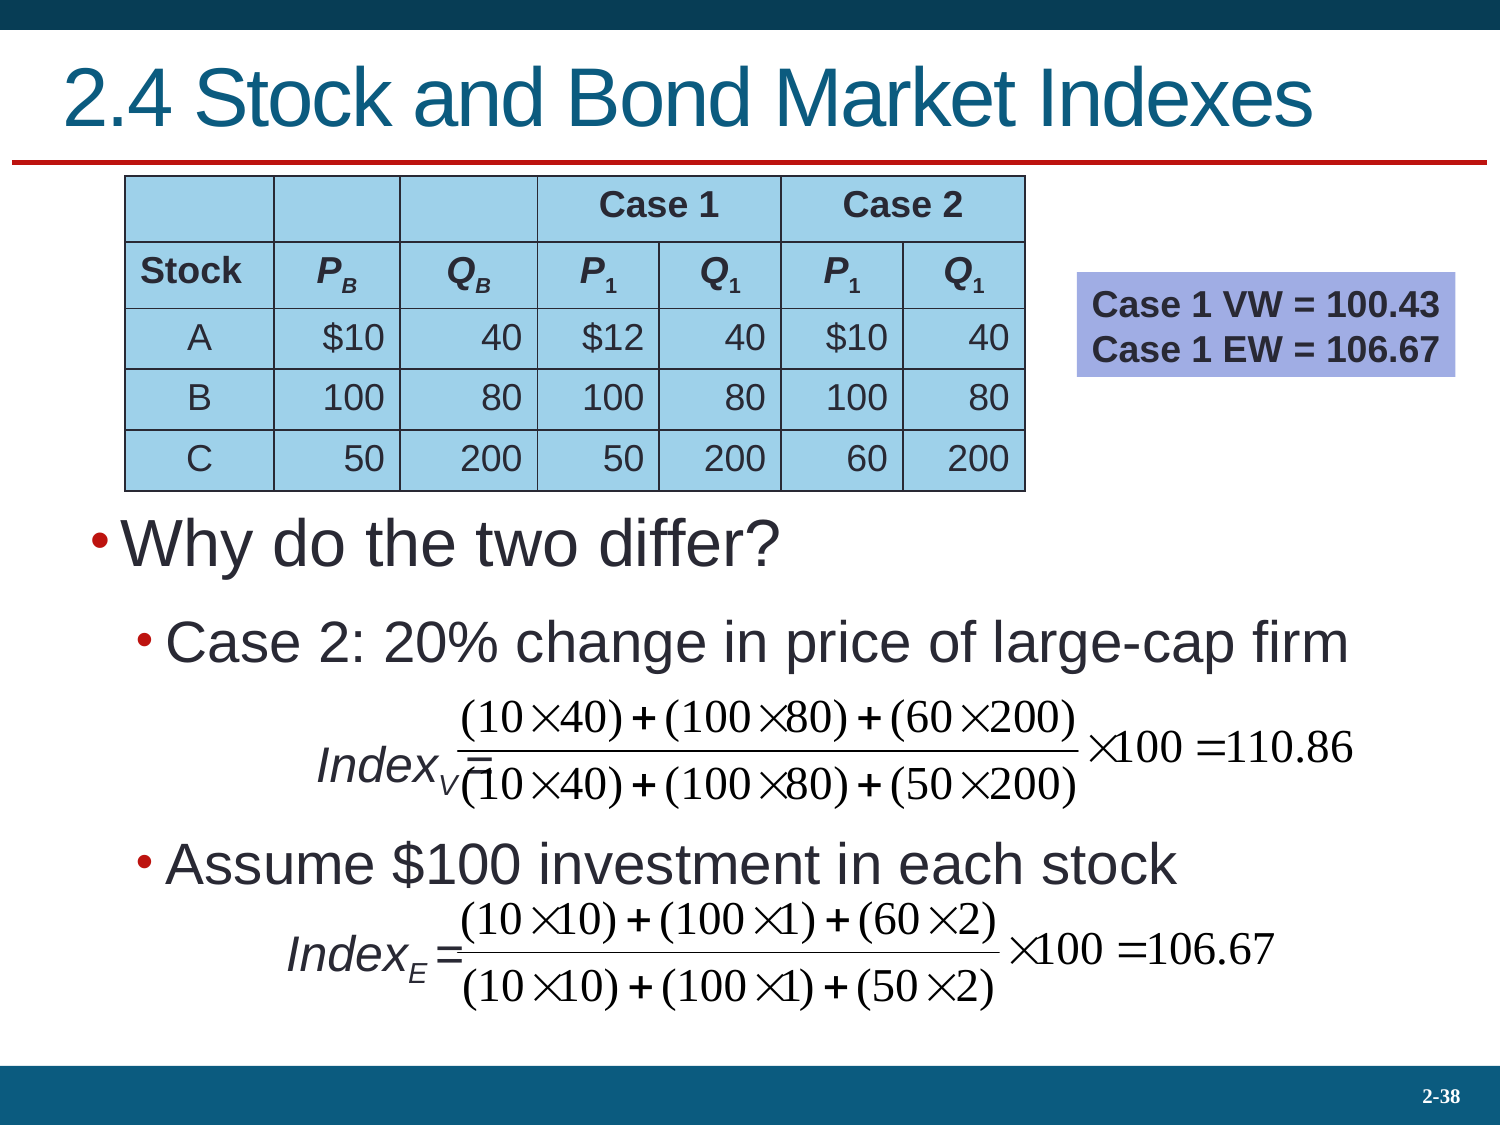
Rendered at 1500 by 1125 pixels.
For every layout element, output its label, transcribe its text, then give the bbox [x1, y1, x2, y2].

table_header Case 2 [782, 177, 1024, 241]
table_cell $10 [275, 309, 399, 368]
table_cell 40 [401, 309, 537, 368]
table_cell C [126, 431, 273, 490]
table_cell 200 [401, 431, 537, 490]
table_cell 100 [782, 370, 902, 429]
list Why do the two differ? Case 2: 20% change in price of large-cap firm IndexV = Assume $100 investment in each stock IndexE = [76, 492, 1427, 1062]
table_cell 80 [660, 370, 780, 429]
table_header Case 1 [538, 177, 780, 241]
table_cell 50 [275, 431, 399, 490]
table_cell 80 [904, 370, 1024, 429]
table_cell P1 [538, 243, 658, 308]
table_cell 200 [660, 431, 780, 490]
table_cell 80 [401, 370, 537, 429]
table_cell 40 [660, 309, 780, 368]
table_cell B [126, 370, 273, 429]
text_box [449, 889, 1283, 1020]
table_cell A [126, 309, 273, 368]
table_cell P1 [782, 243, 902, 308]
table_cell 50 [538, 431, 658, 490]
table_header [126, 177, 273, 241]
table_cell 60 [782, 431, 902, 490]
title 2.4 Stock and Bond Market Indexes [47, 24, 1453, 163]
table_cell 100 [538, 370, 658, 429]
table_cell 200 [904, 431, 1024, 490]
table_cell Stock [126, 243, 273, 308]
table_cell 40 [904, 309, 1024, 368]
table_cell 100 [275, 370, 399, 429]
table_header [401, 177, 537, 241]
table_cell $10 [782, 309, 902, 368]
table_header [275, 177, 399, 241]
table_cell QB [401, 243, 537, 308]
table_cell PB [275, 243, 399, 308]
table_cell $12 [538, 309, 658, 368]
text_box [449, 687, 1362, 818]
table_cell Q1 [660, 243, 780, 308]
text_box Case 1 VW = 100.43 Case 1 EW = 106.67 [1076, 272, 1456, 377]
table_cell Q1 [904, 243, 1024, 308]
